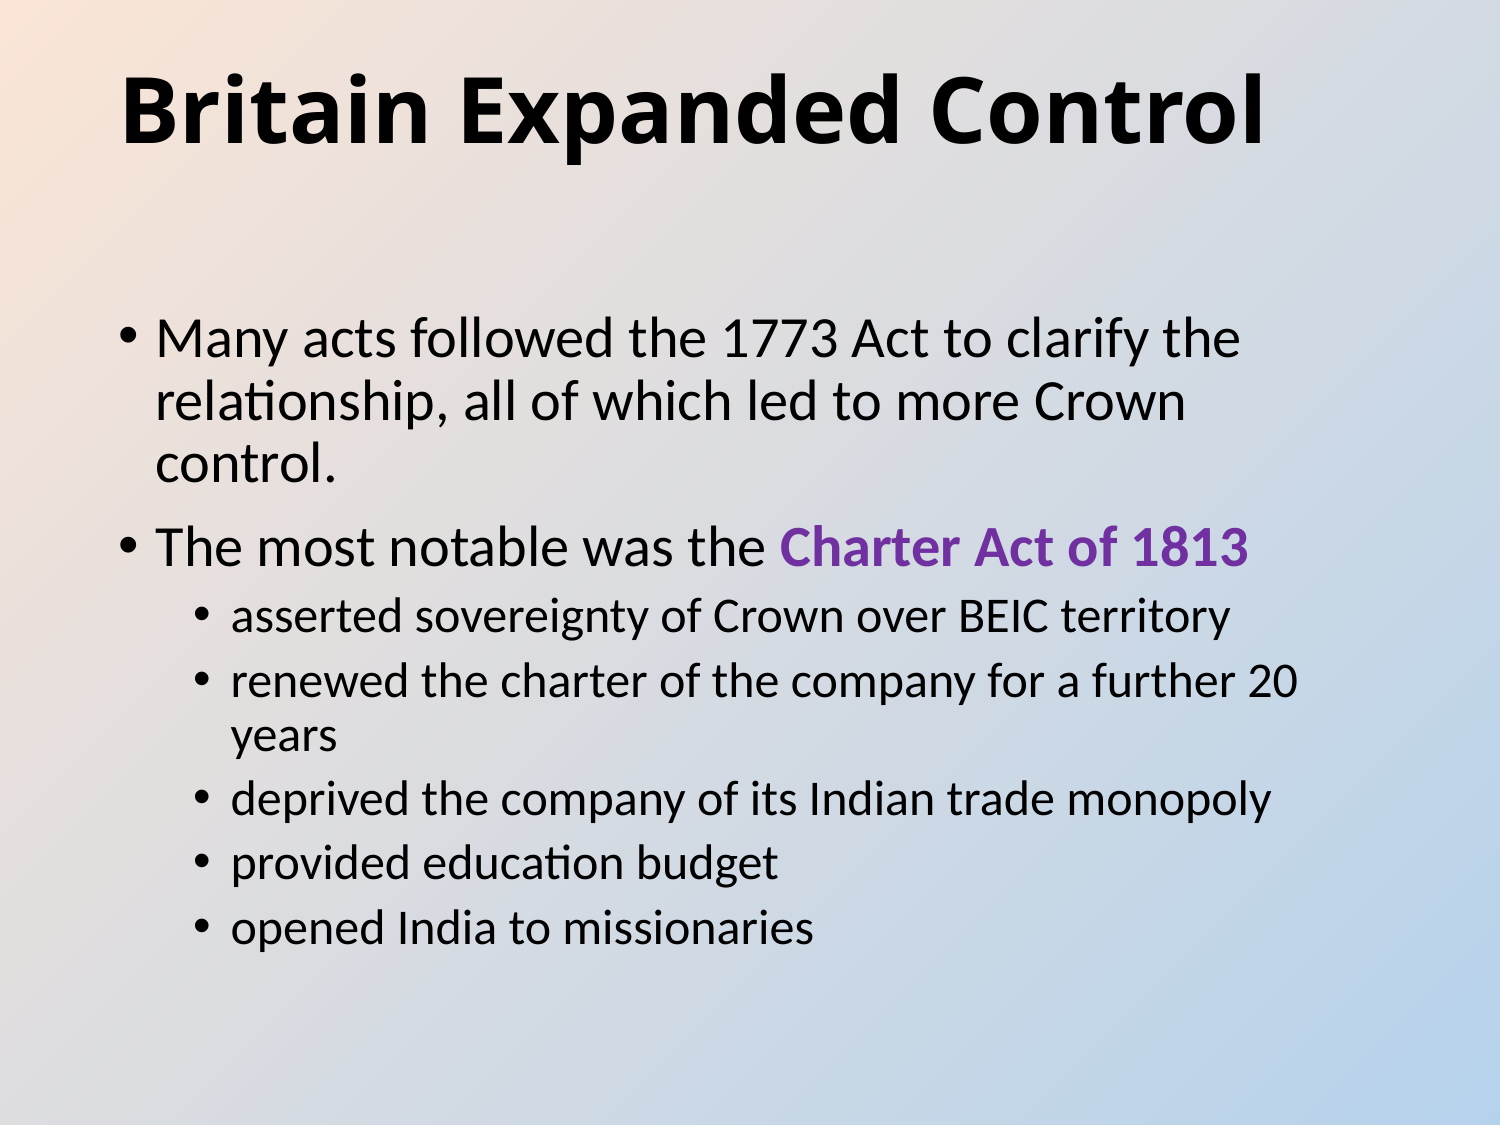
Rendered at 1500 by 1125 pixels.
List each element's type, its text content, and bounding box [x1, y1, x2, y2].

list Many acts followed the 1773 Act to clarify the relationship, all of which led to more Crown control. The most notable was the Charter Act of 1813 asserted sovereignty of Crown over BEIC territory renewed the charter of the company for a further 20 years deprived the company of its Indian trade monopoly provided education budget opened India to missionaries [103, 299, 1397, 1014]
title Britain Expanded Control [103, 59, 1397, 278]
